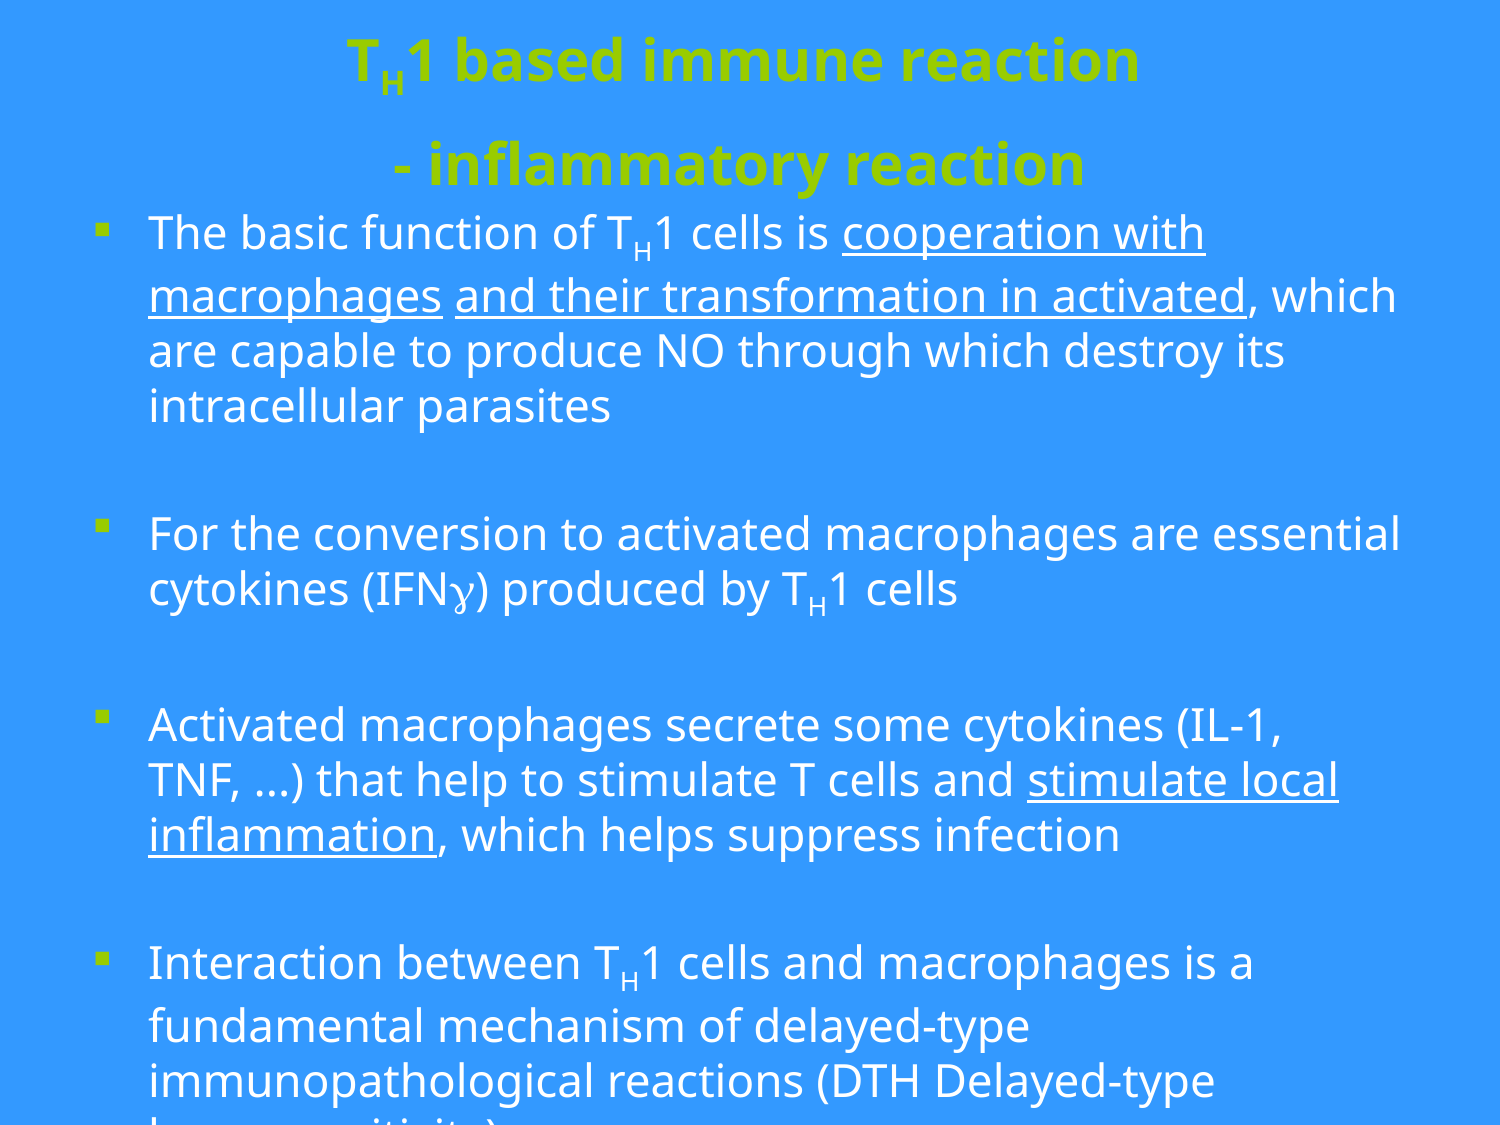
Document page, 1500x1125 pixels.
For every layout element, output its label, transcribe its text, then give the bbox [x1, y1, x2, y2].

title TH1 based immune reaction - inflammatory reaction [76, 18, 1428, 196]
list The basic function of TH1 cells is cooperation with macrophages and their transformation in activated, which are capable to produce NO through which destroy its intracellular parasites For the conversion to activated macrophages are essential cytokines (IFNg) produced by TH1 cells Activated macrophages secrete some cytokines (IL-1, TNF, ...) that help to stimulate T cells and stimulate local inflammation, which helps suppress infection Interaction between TH1 cells and macrophages is a fundamental mechanism of delayed-type immunopathological reactions (DTH Delayed-type hypersensitivity) [76, 196, 1428, 940]
